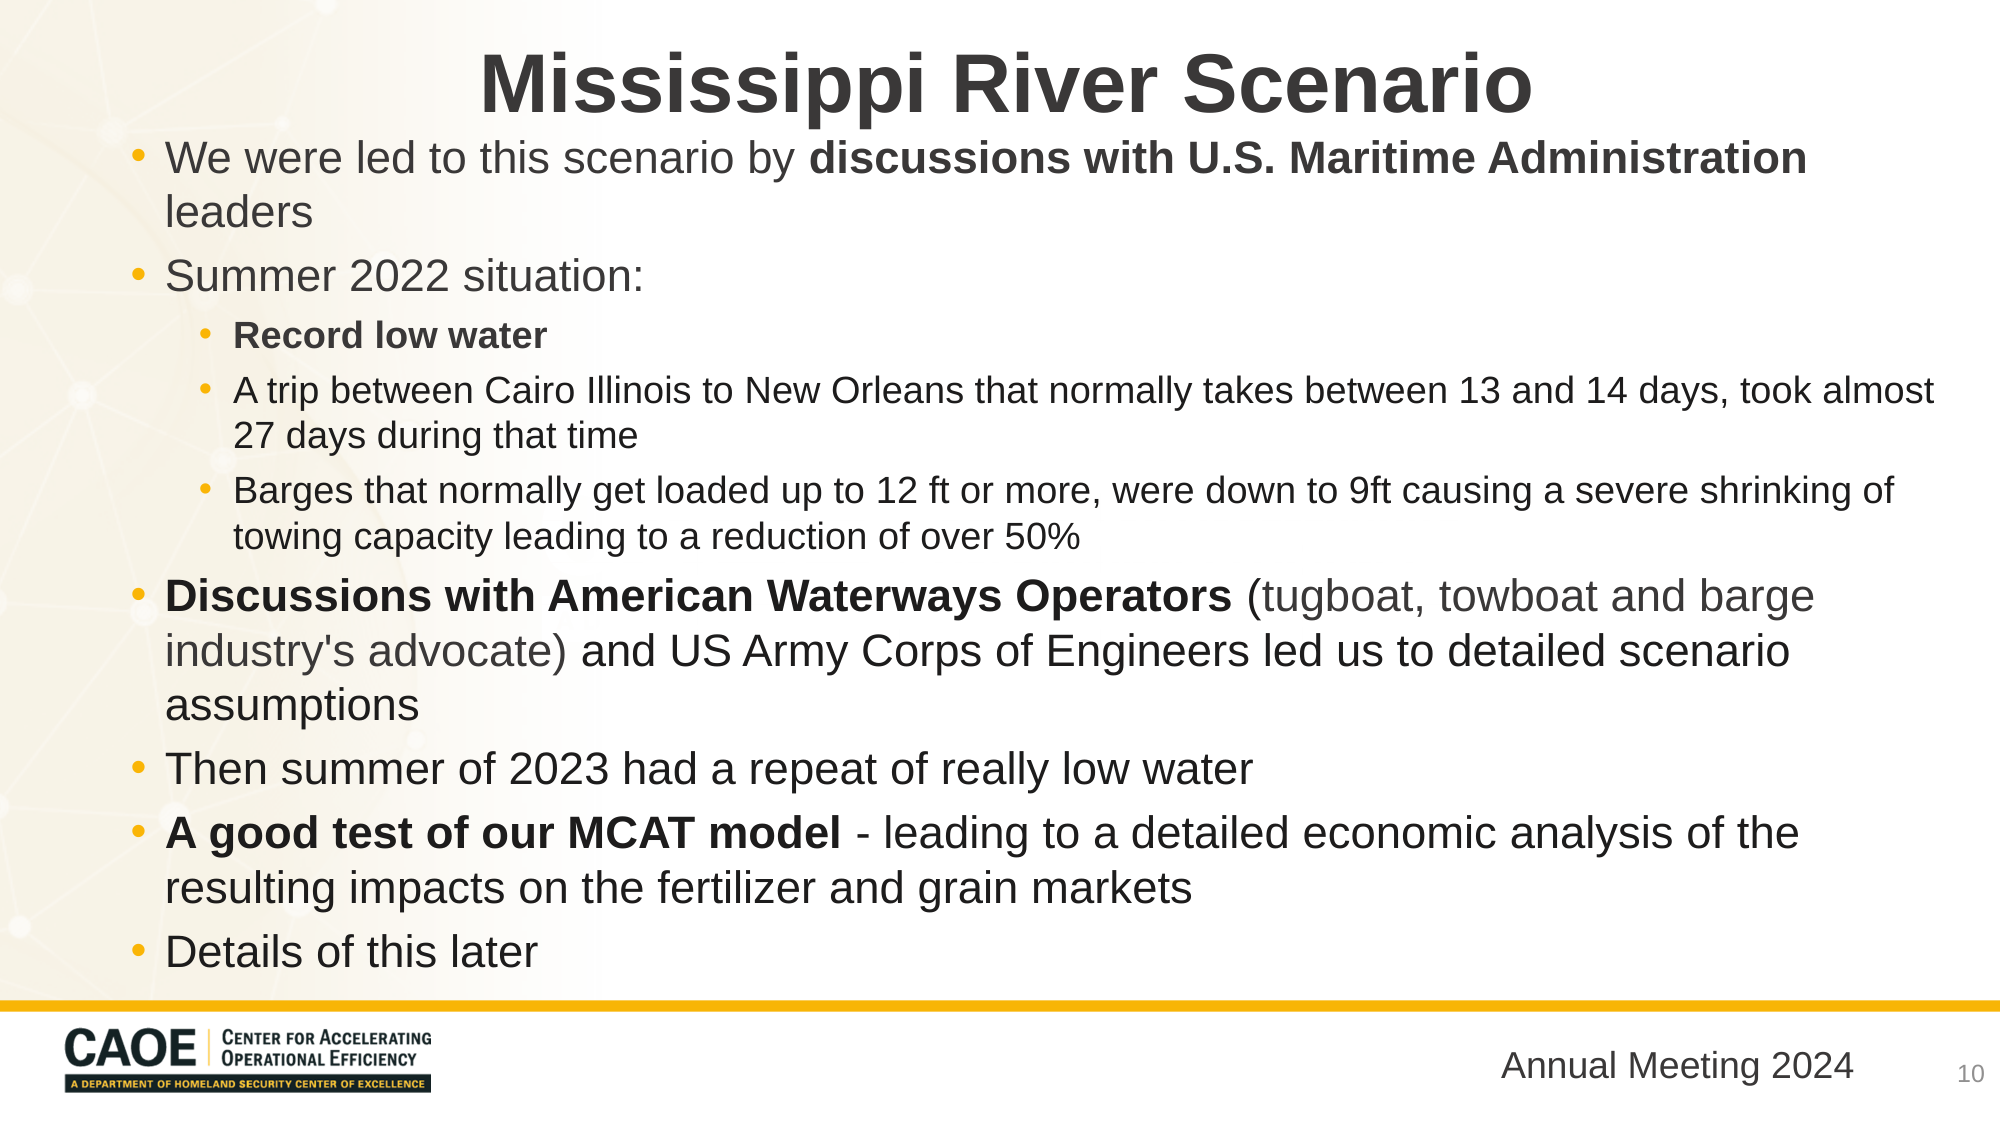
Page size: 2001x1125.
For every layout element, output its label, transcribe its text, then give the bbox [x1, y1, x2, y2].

list We were led to this scenario by discussions with U.S. Maritime Administration leaders Summer 2022 situation: Record low water A trip between Cairo Illinois to New Orleans that normally takes between 13 and 14 days, took almost 27 days during that time Barges that normally get loaded up to 12 ft or more, were down to 9ft causing a severe shrinking of towing capacity leading to a reduction of over 50% Discussions with American Waterways Operators (tugboat, towboat and barge industry's advocate) and US Army Corps of Engineers led us to detailed scenario assumptions Then summer of 2023 had a repeat of really low water A good test of our MCAT model - leading to a detailed economic analysis of the resulting impacts on the fertilizer and grain markets Details of this later [47, 120, 1970, 992]
title Mississippi River Scenario [62, 13, 1953, 120]
slide_number 10 [1550, 1042, 2000, 1103]
picture [64, 1027, 431, 1093]
